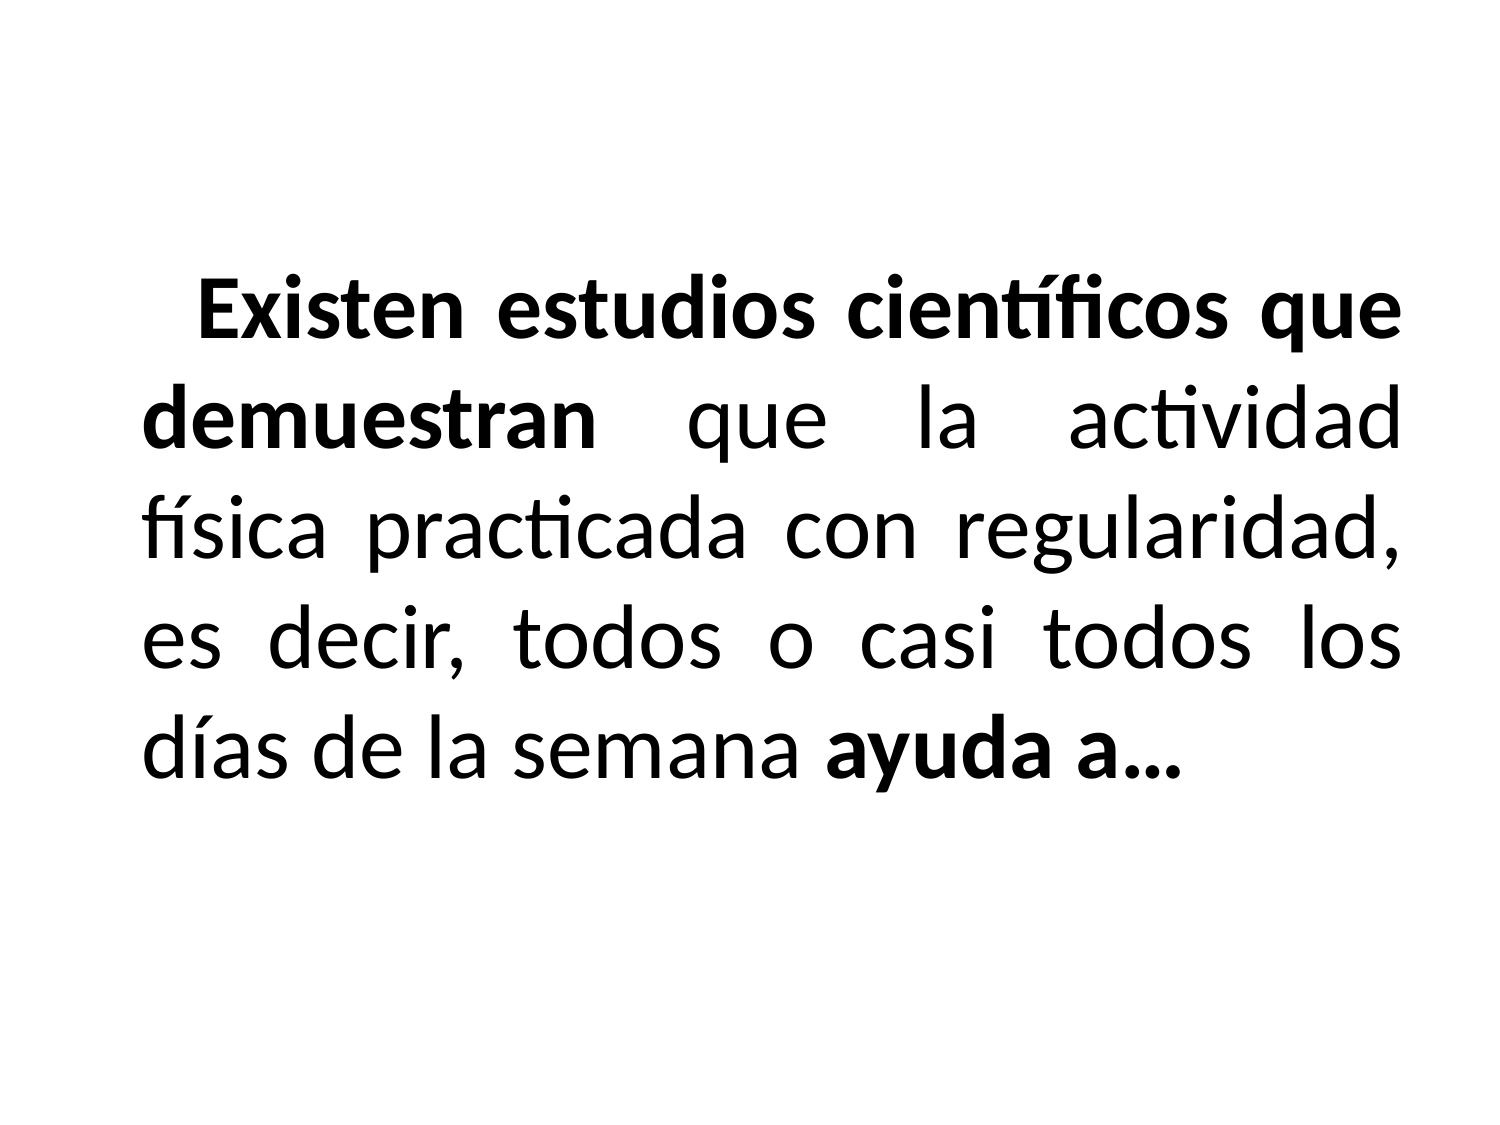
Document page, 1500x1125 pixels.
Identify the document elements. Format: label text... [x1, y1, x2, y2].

list Existen estudios científicos que demuestran que la actividad física practicada con regularidad, es decir, todos o casi todos los días de la semana ayuda a… [70, 140, 1421, 1036]
